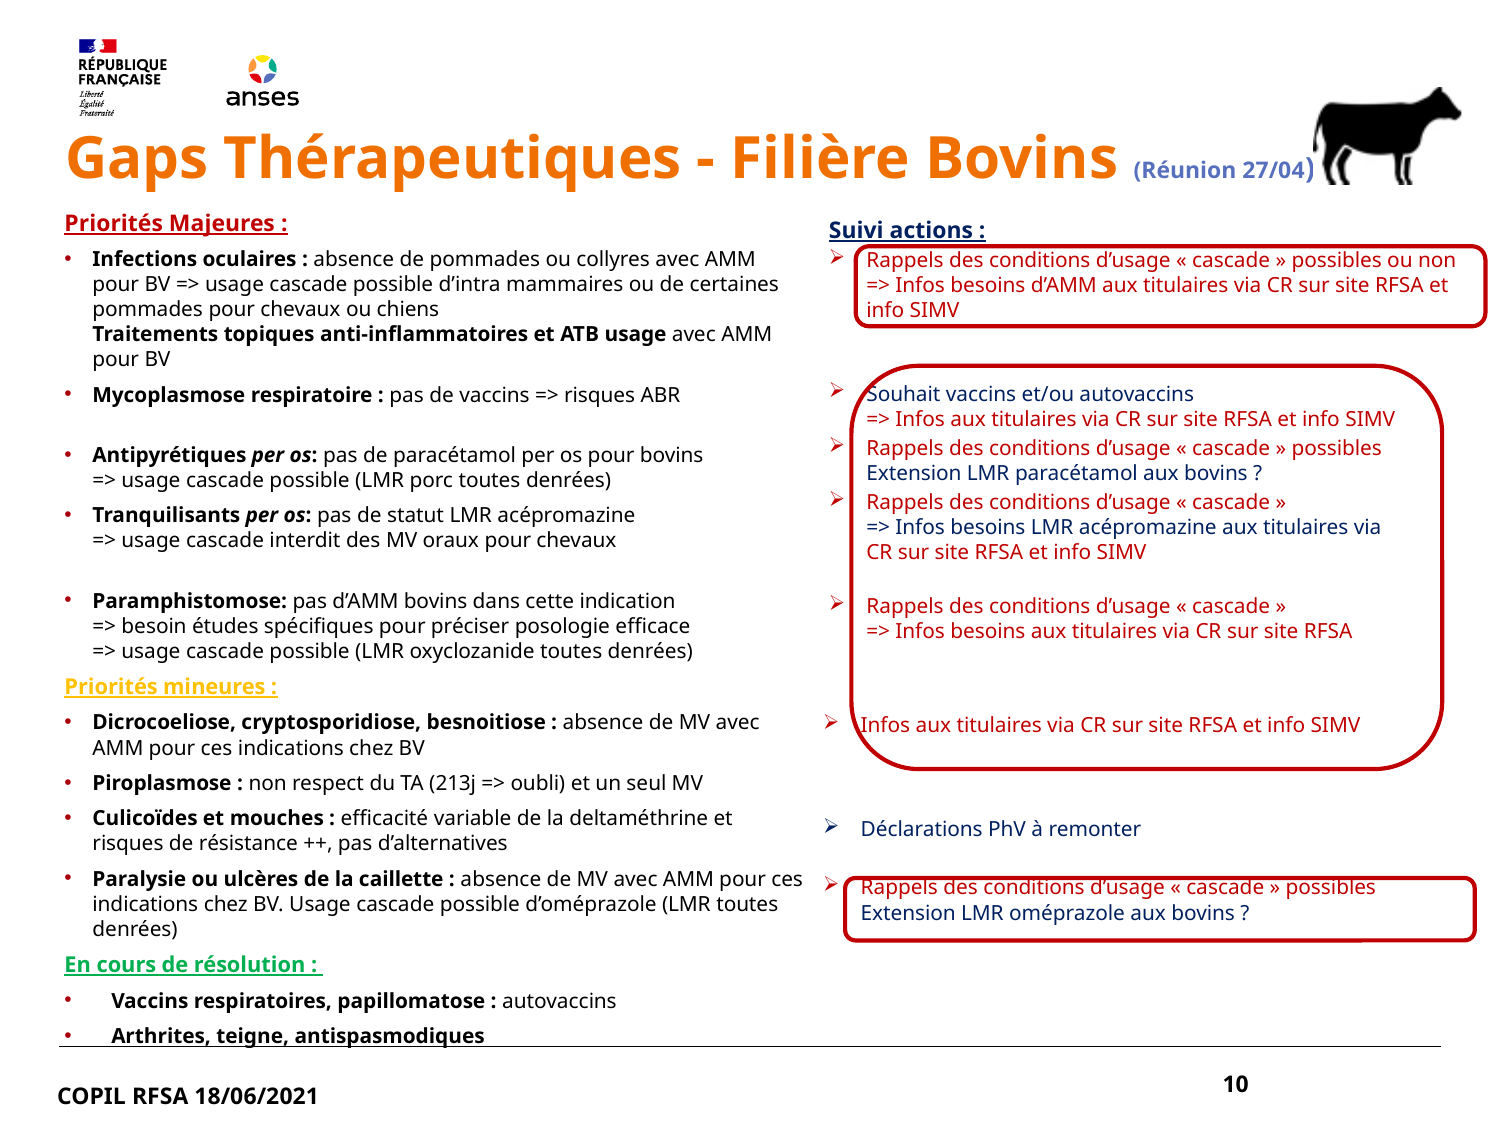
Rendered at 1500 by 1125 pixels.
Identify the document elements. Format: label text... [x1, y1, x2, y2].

slide_number 10 [1027, 1046, 1249, 1125]
title Gaps Thérapeutiques - Filière Bovins (Réunion 27/04) [65, 127, 1475, 208]
list Priorités Majeures : Infections oculaires : absence de pommades ou collyres avec AMM pour BV => usage cascade possible d’intra mammaires ou de certaines pommades pour chevaux ou chiens Traitements topiques anti-inflammatoires et ATB usage avec AMM pour BV Mycoplasmose respiratoire : pas de vaccins => risques ABR Antipyrétiques per os: pas de paracétamol per os pour bovins => usage cascade possible (LMR porc toutes denrées) Tranquilisants per os: pas de statut LMR acépromazine => usage cascade interdit des MV oraux pour chevaux Paramphistomose: pas d’AMM bovins dans cette indication => besoin études spécifiques pour préciser posologie efficace => usage cascade possible (LMR oxyclozanide toutes denrées) Priorités mineures : Dicrocoeliose, cryptosporidiose, besnoitiose : absence de MV avec AMM pour ces indications chez BV Piroplasmose : non respect du TA (213j => oubli) et un seul MV Culicoïdes et mouches : efficacité variable de la deltaméthrine et risques de résistance ++, pas d’alternatives Paralysie ou ulcères de la caillette : absence de MV avec AMM pour ces indications chez BV. Usage cascade possible d’oméprazole (LMR toutes denrées) En cours de résolution : Vaccins respiratoires, papillomatose : autovaccins Arthrites, teigne, antispasmodiques [64, 208, 807, 1036]
picture [63, 23, 182, 142]
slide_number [4, 1068, 373, 1123]
picture [1312, 86, 1462, 185]
text_box Infos aux titulaires via CR sur site RFSA et info SIMV Déclarations PhV à remonter Rappels des conditions d’usage « cascade » possibles Extension LMR oméprazole aux bovins ? [808, 704, 1486, 880]
text_box [843, 875, 1477, 943]
text_box [849, 363, 1445, 772]
text_box Suivi actions : Rappels des conditions d’usage « cascade » possibles ou non => Infos besoins d’AMM aux titulaires via CR sur site RFSA et info SIMV Souhait vaccins et/ou autovaccins => Infos aux titulaires via CR sur site RFSA et info SIMV Rappels des conditions d’usage « cascade » possibles Extension LMR paracétamol aux bovins ? Rappels des conditions d’usage « cascade » => Infos besoins LMR acépromazine aux titulaires via CR sur site RFSA et info SIMV Rappels des conditions d’usage « cascade » => Infos besoins aux titulaires via CR sur site RFSA [813, 207, 1492, 609]
text_box [853, 244, 1488, 329]
